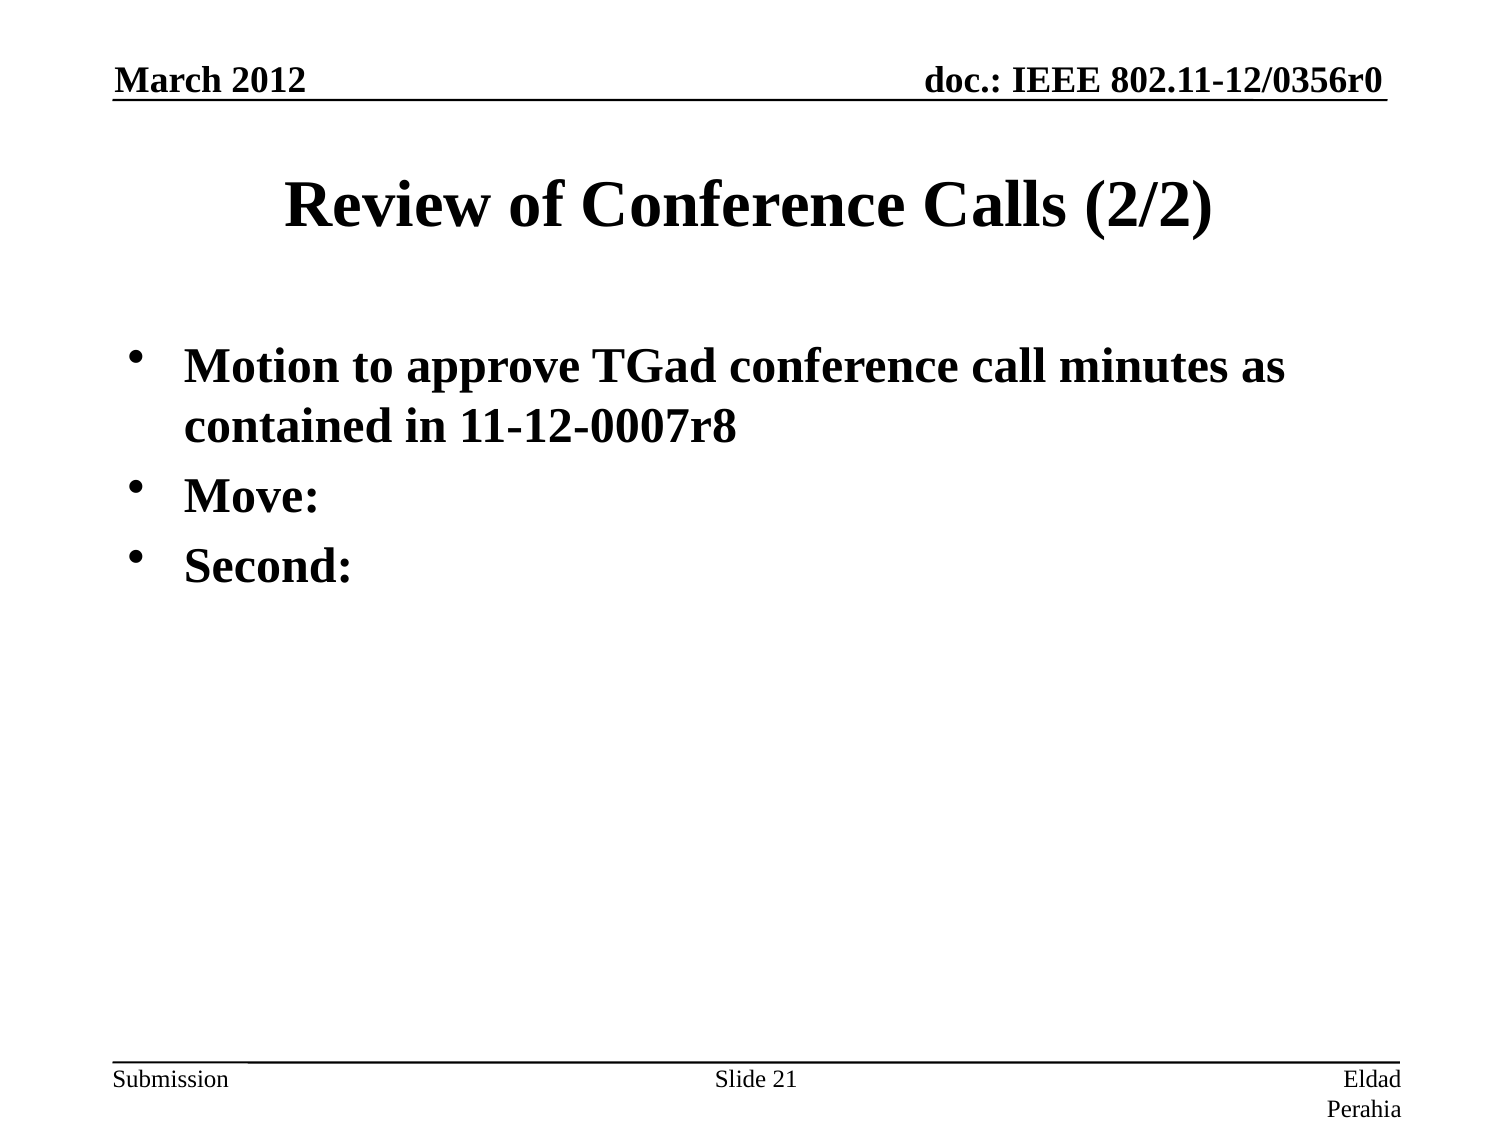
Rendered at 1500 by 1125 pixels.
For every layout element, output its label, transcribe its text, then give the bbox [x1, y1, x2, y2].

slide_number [114, 54, 309, 101]
slide_number Slide 21 [712, 1061, 800, 1093]
list Motion to approve TGad conference call minutes as contained in 11-12-0007r8 Move: Second: [112, 324, 1388, 1001]
footer Eldad Perahia, Intel Corporation [1324, 1061, 1402, 1093]
title Review of Conference Calls (2/2) [112, 112, 1388, 288]
